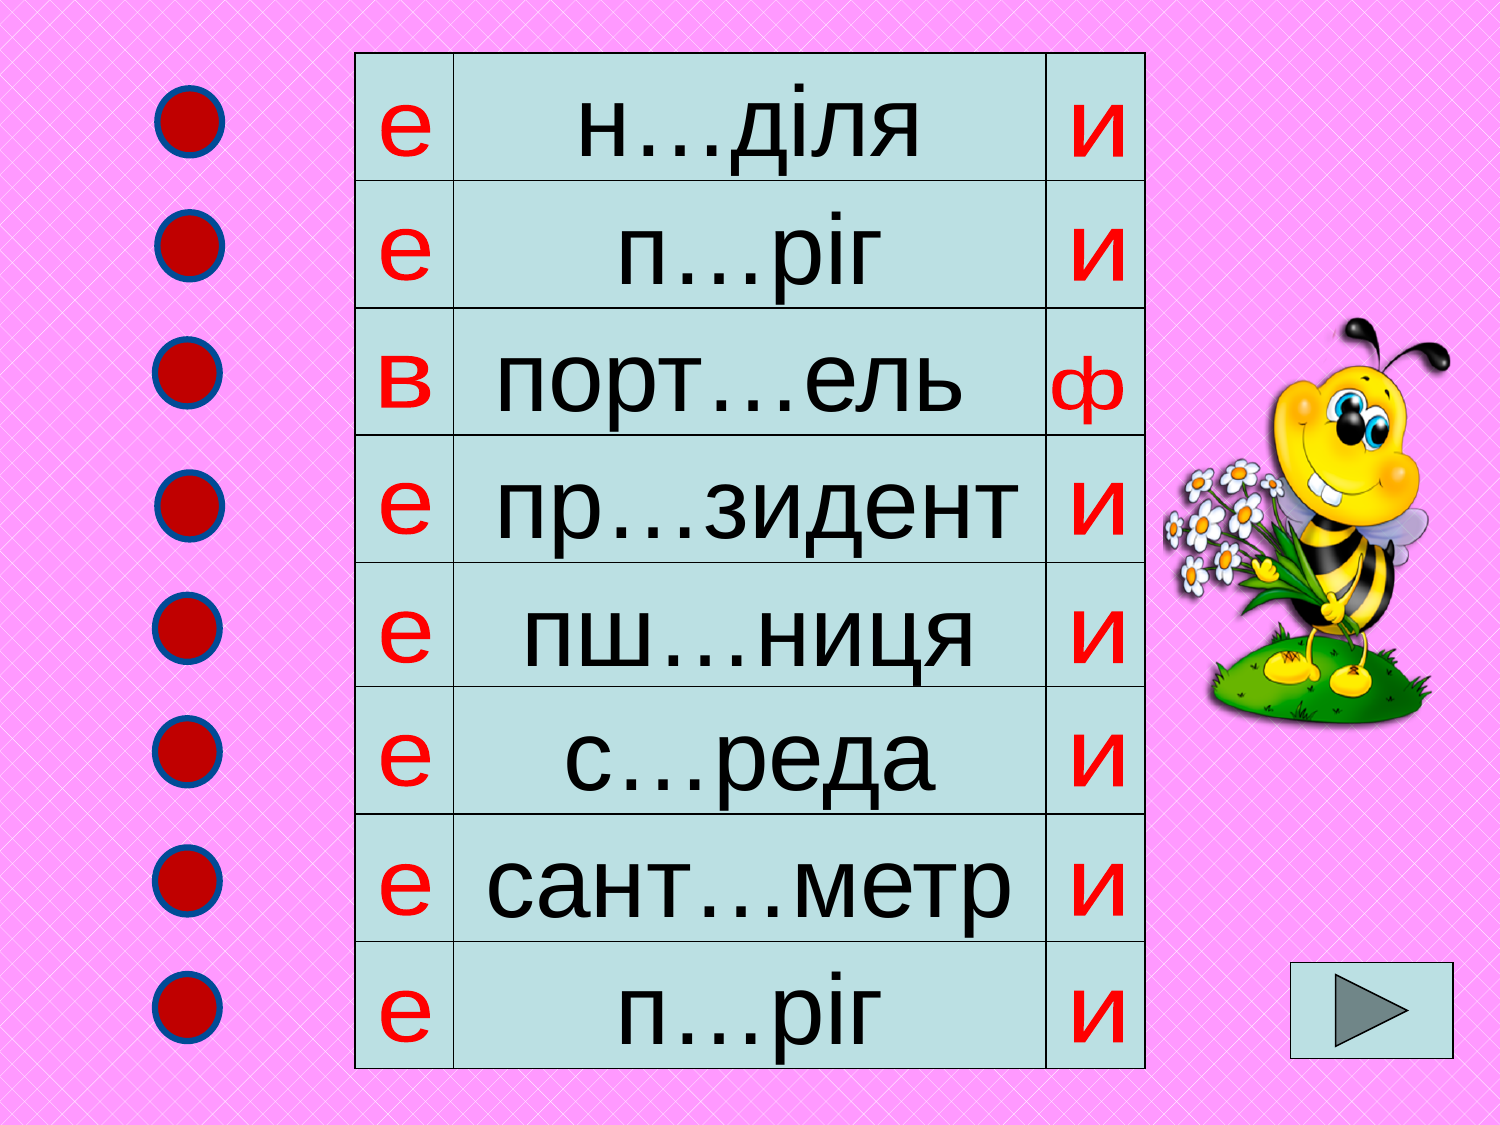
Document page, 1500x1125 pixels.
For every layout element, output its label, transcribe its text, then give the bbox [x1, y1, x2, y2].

text_box н…діля [354, 53, 1145, 180]
text_box сант…метр [354, 814, 1145, 941]
text_box с…реда [354, 686, 1145, 814]
text_box порт…ель [354, 307, 1145, 435]
text_box пш…ниця [354, 562, 1145, 686]
text_box [155, 86, 225, 158]
text_box п…ріг [354, 941, 1145, 1069]
text_box пр…зидент [354, 435, 1145, 562]
picture [1162, 307, 1454, 736]
text_box [152, 716, 222, 788]
text_box п…ріг [354, 180, 1145, 307]
text_box [155, 210, 225, 282]
text_box [152, 845, 222, 917]
text_box [1290, 962, 1453, 1059]
text_box [152, 337, 222, 409]
text_box [155, 470, 225, 542]
text_box [152, 971, 222, 1044]
text_box [152, 592, 222, 664]
